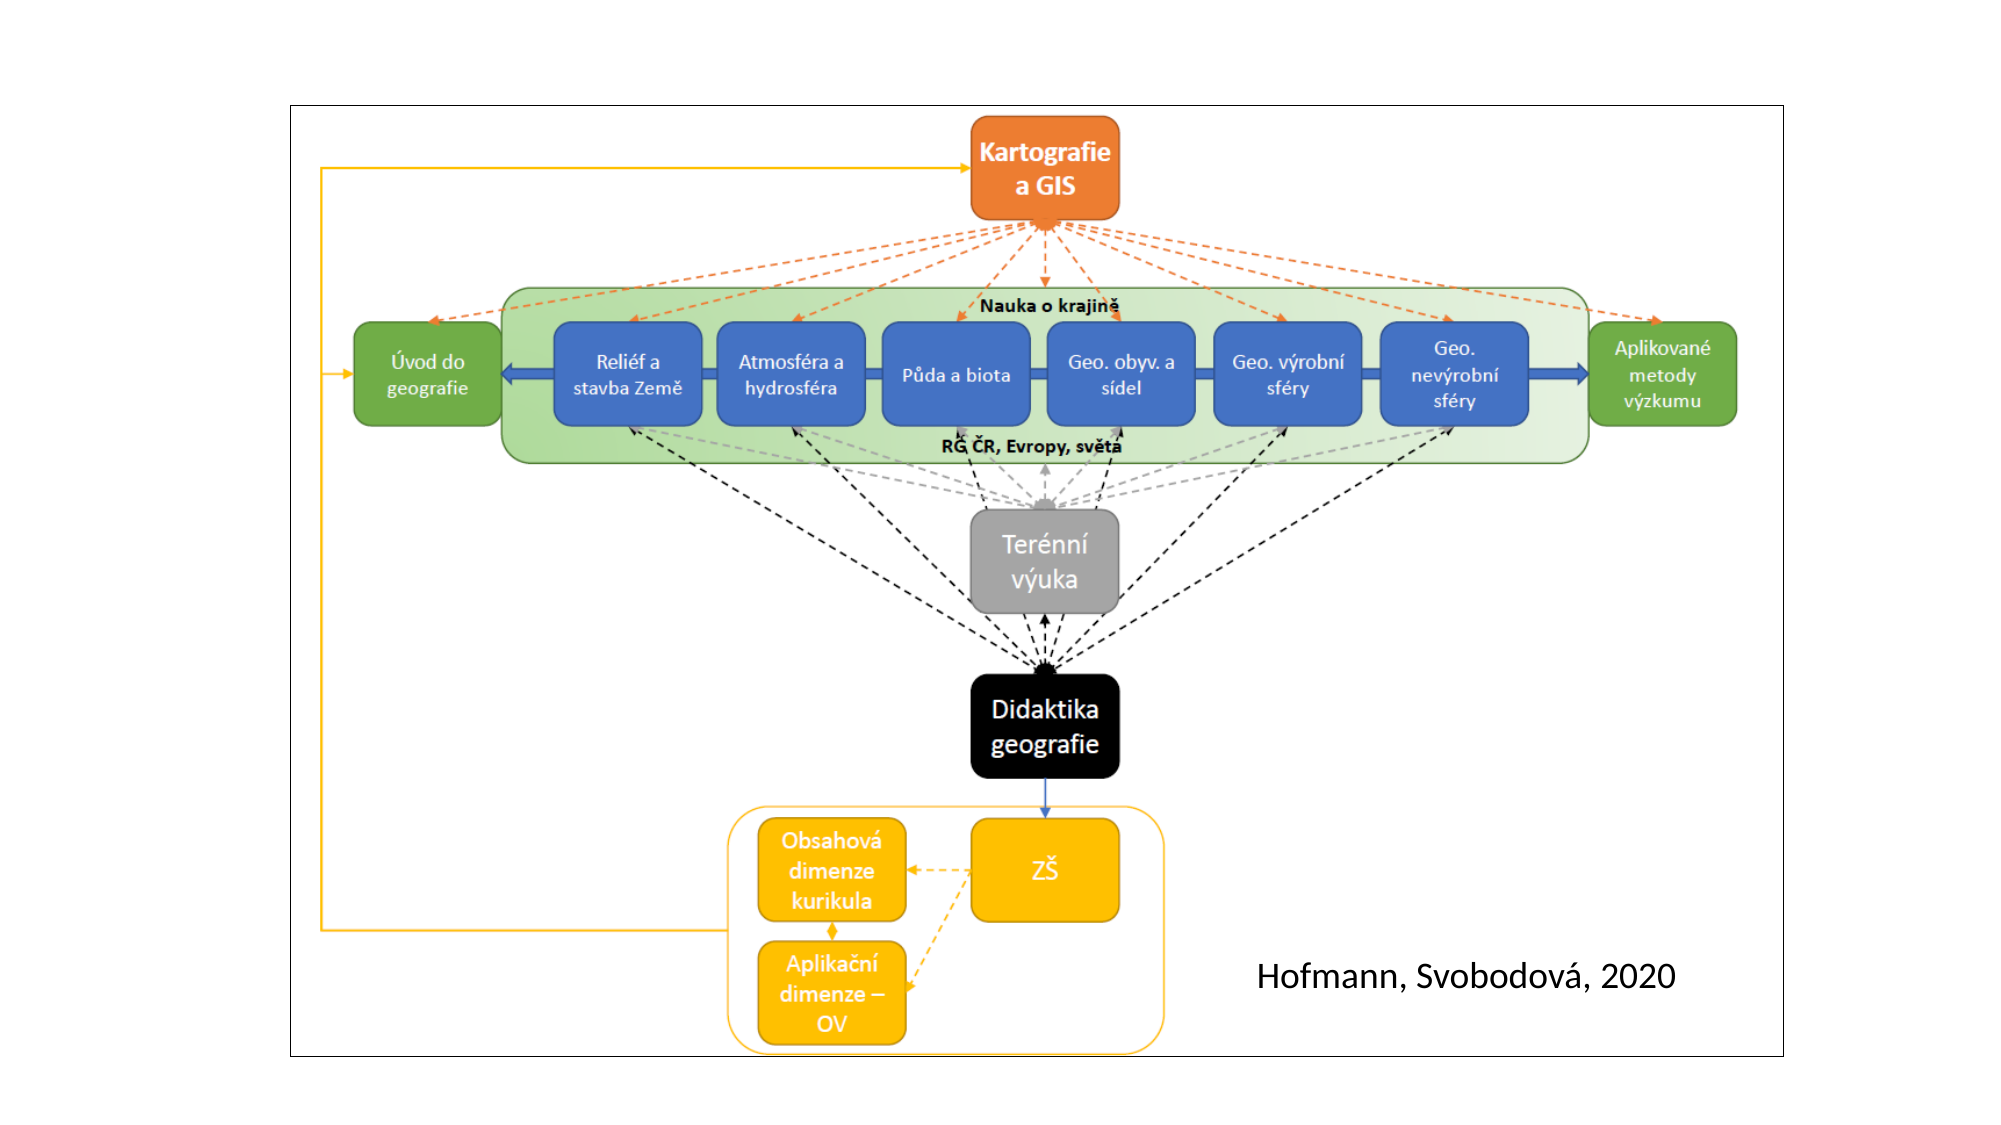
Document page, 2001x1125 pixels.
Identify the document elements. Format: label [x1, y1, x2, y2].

picture [289, 105, 1784, 1057]
